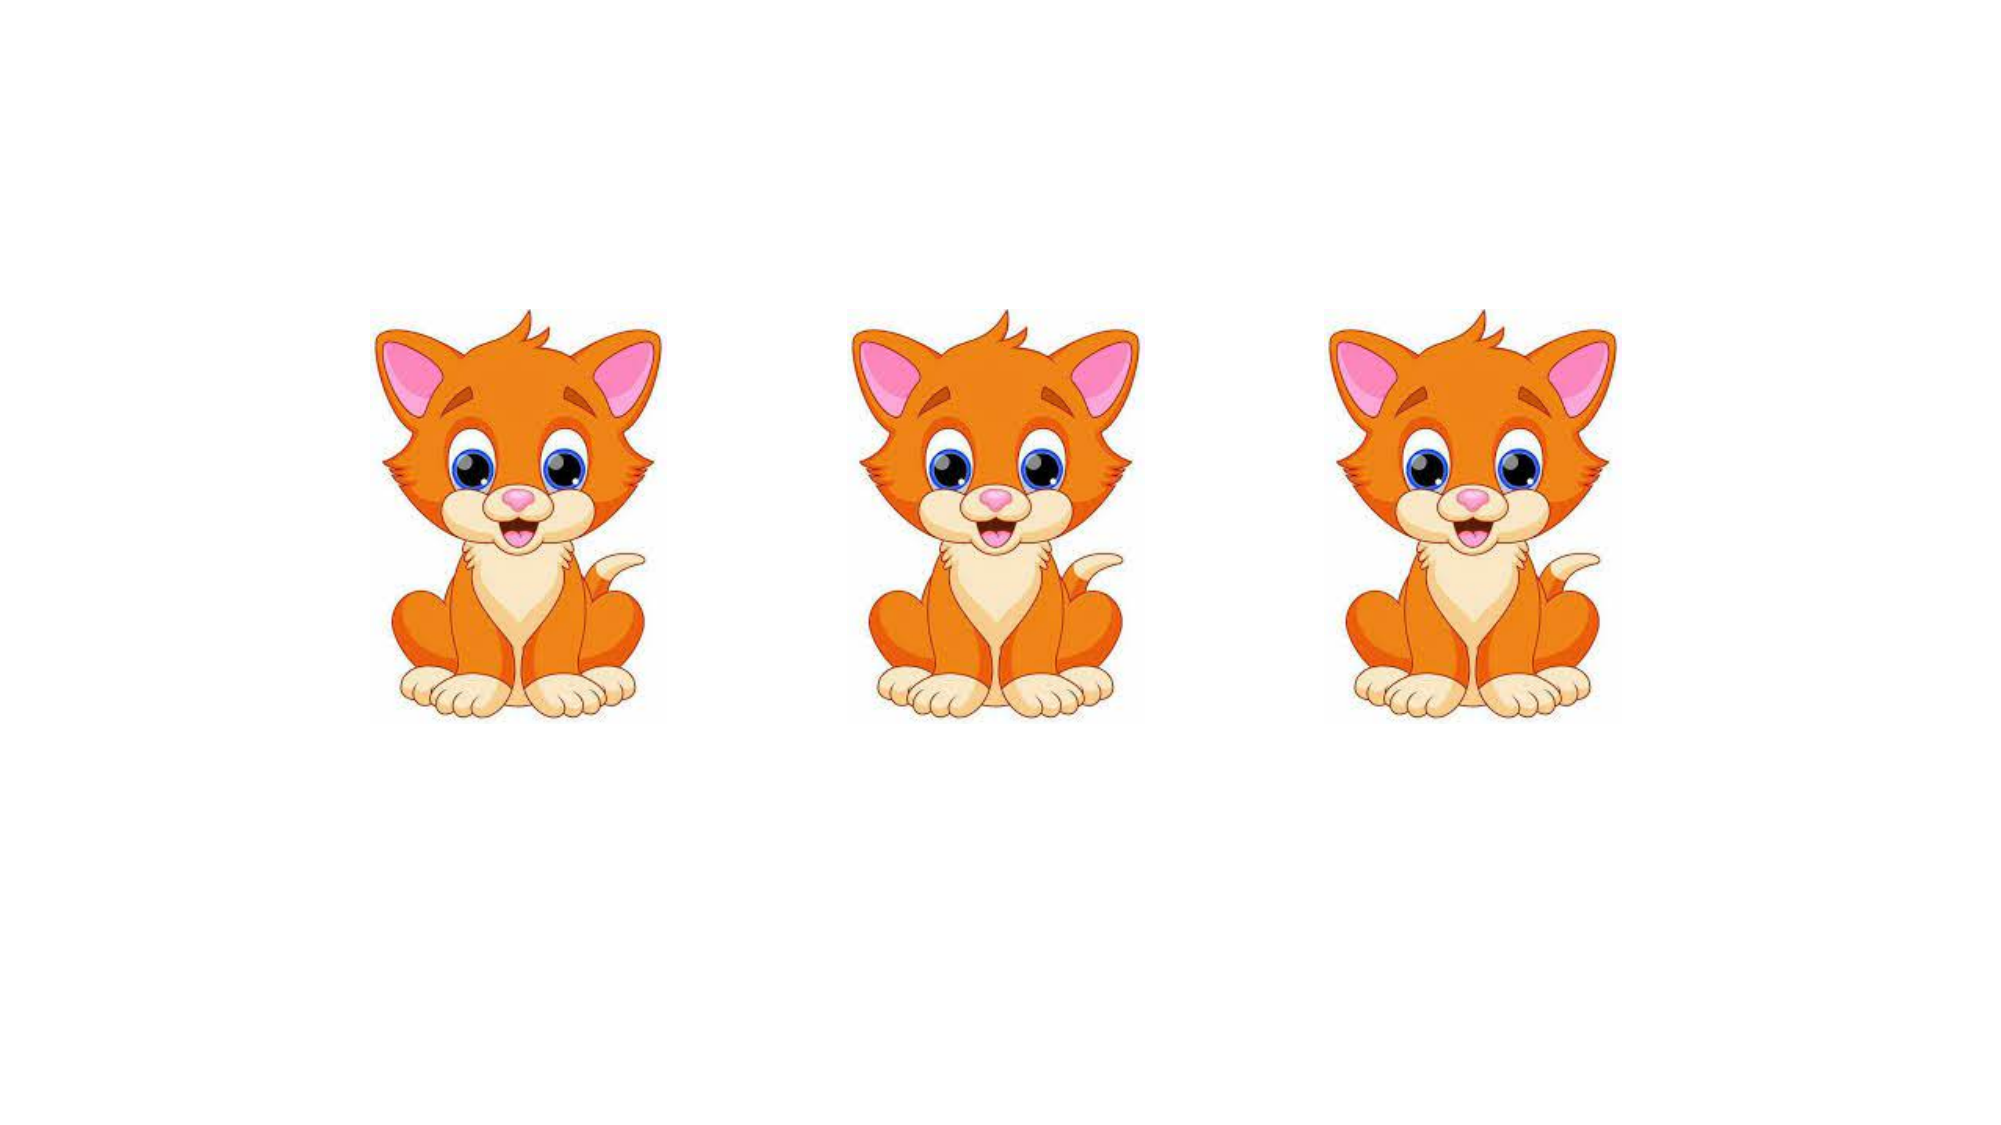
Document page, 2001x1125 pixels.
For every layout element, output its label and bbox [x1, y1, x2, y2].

picture [370, 309, 667, 724]
picture [847, 309, 1145, 724]
picture [1324, 309, 1622, 724]
